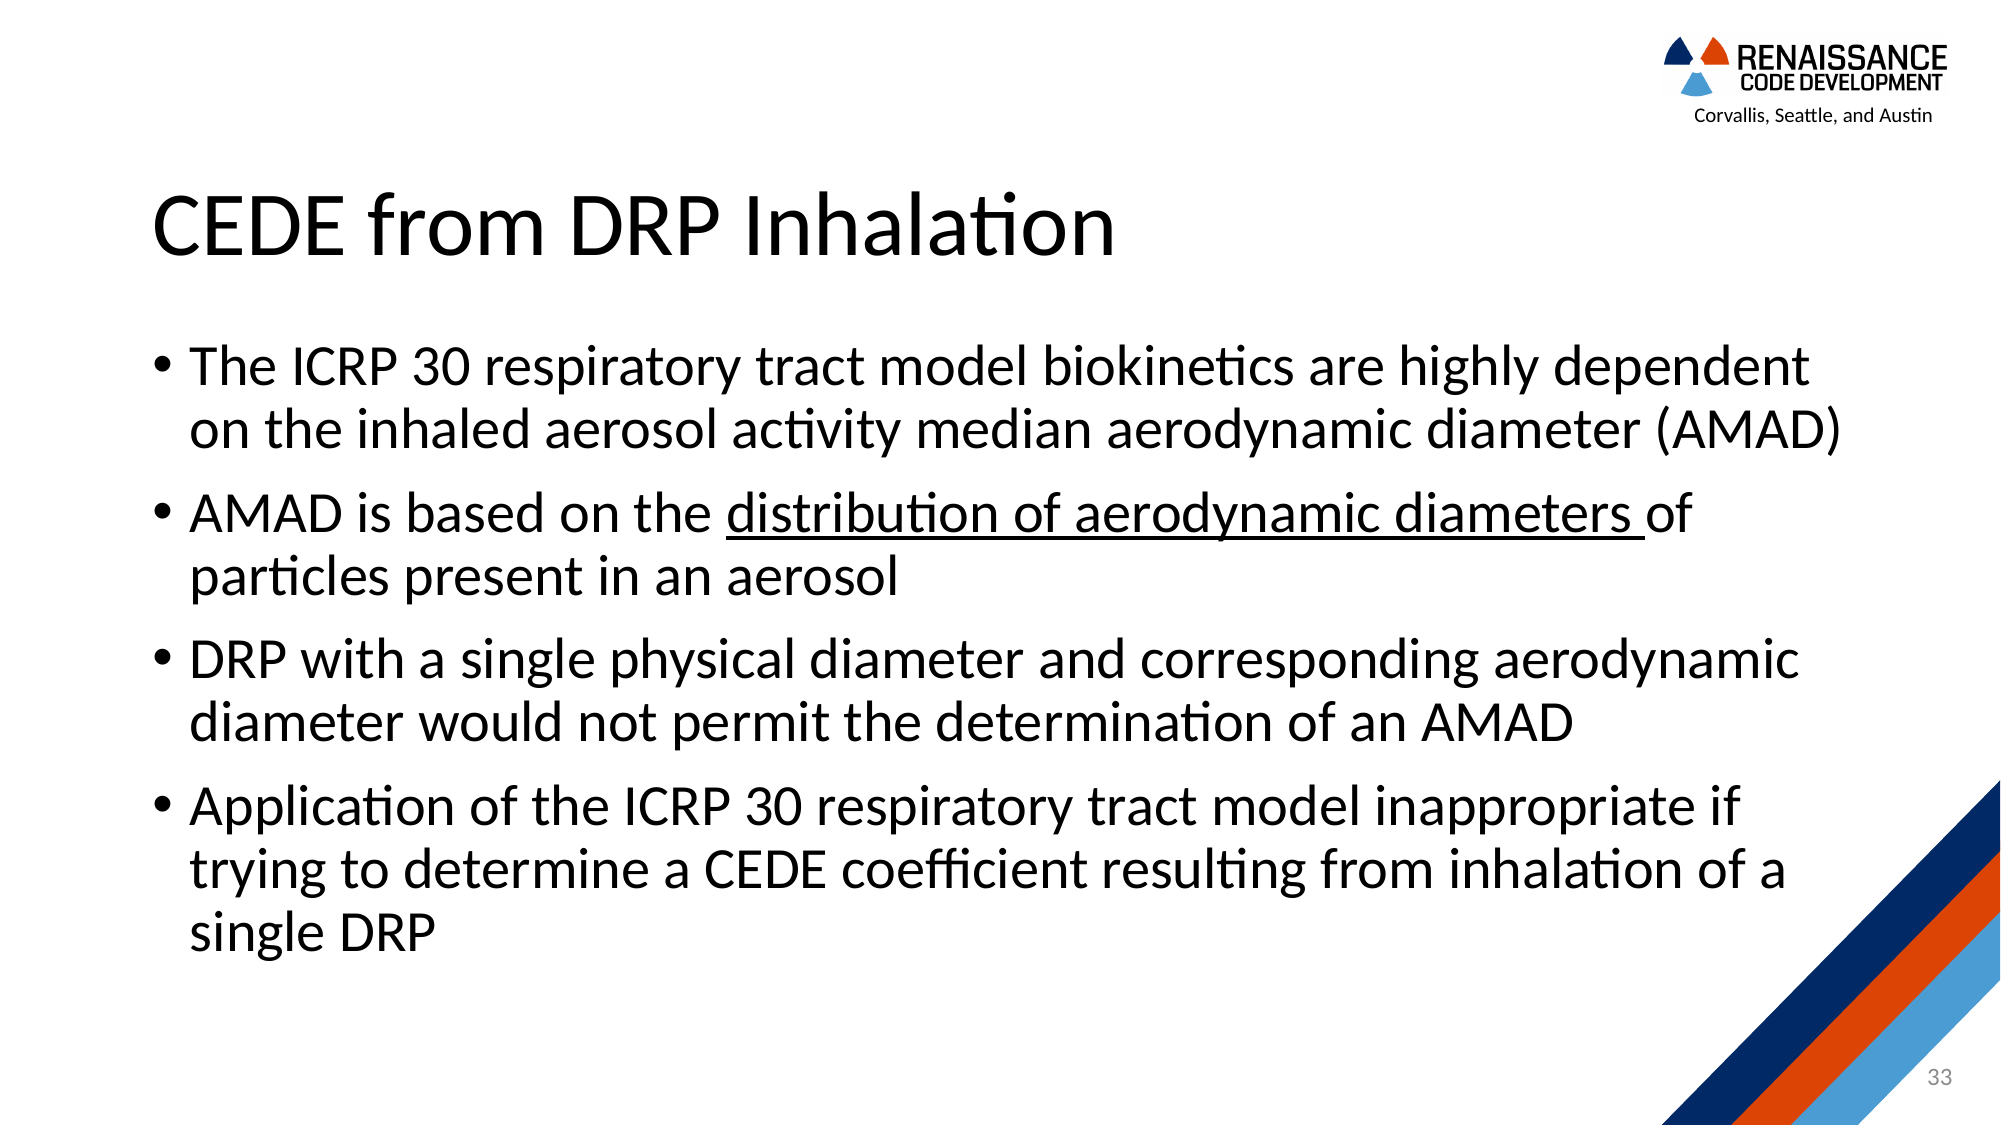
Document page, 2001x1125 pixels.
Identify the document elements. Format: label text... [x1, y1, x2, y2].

list The ICRP 30 respiratory tract model biokinetics are highly dependent on the inhaled aerosol activity median aerodynamic diameter (AMAD) AMAD is based on the distribution of aerodynamic diameters of particles present in an aerosol DRP with a single physical diameter and corresponding aerodynamic diameter would not permit the determination of an AMAD Application of the ICRP 30 respiratory tract model inappropriate if trying to determine a CEDE coefficient resulting from inhalation of a single DRP [137, 328, 1863, 1014]
slide_number 33 [1517, 1045, 1968, 1106]
picture [1661, 34, 1949, 98]
title CEDE from DRP Inhalation [137, 143, 1863, 309]
